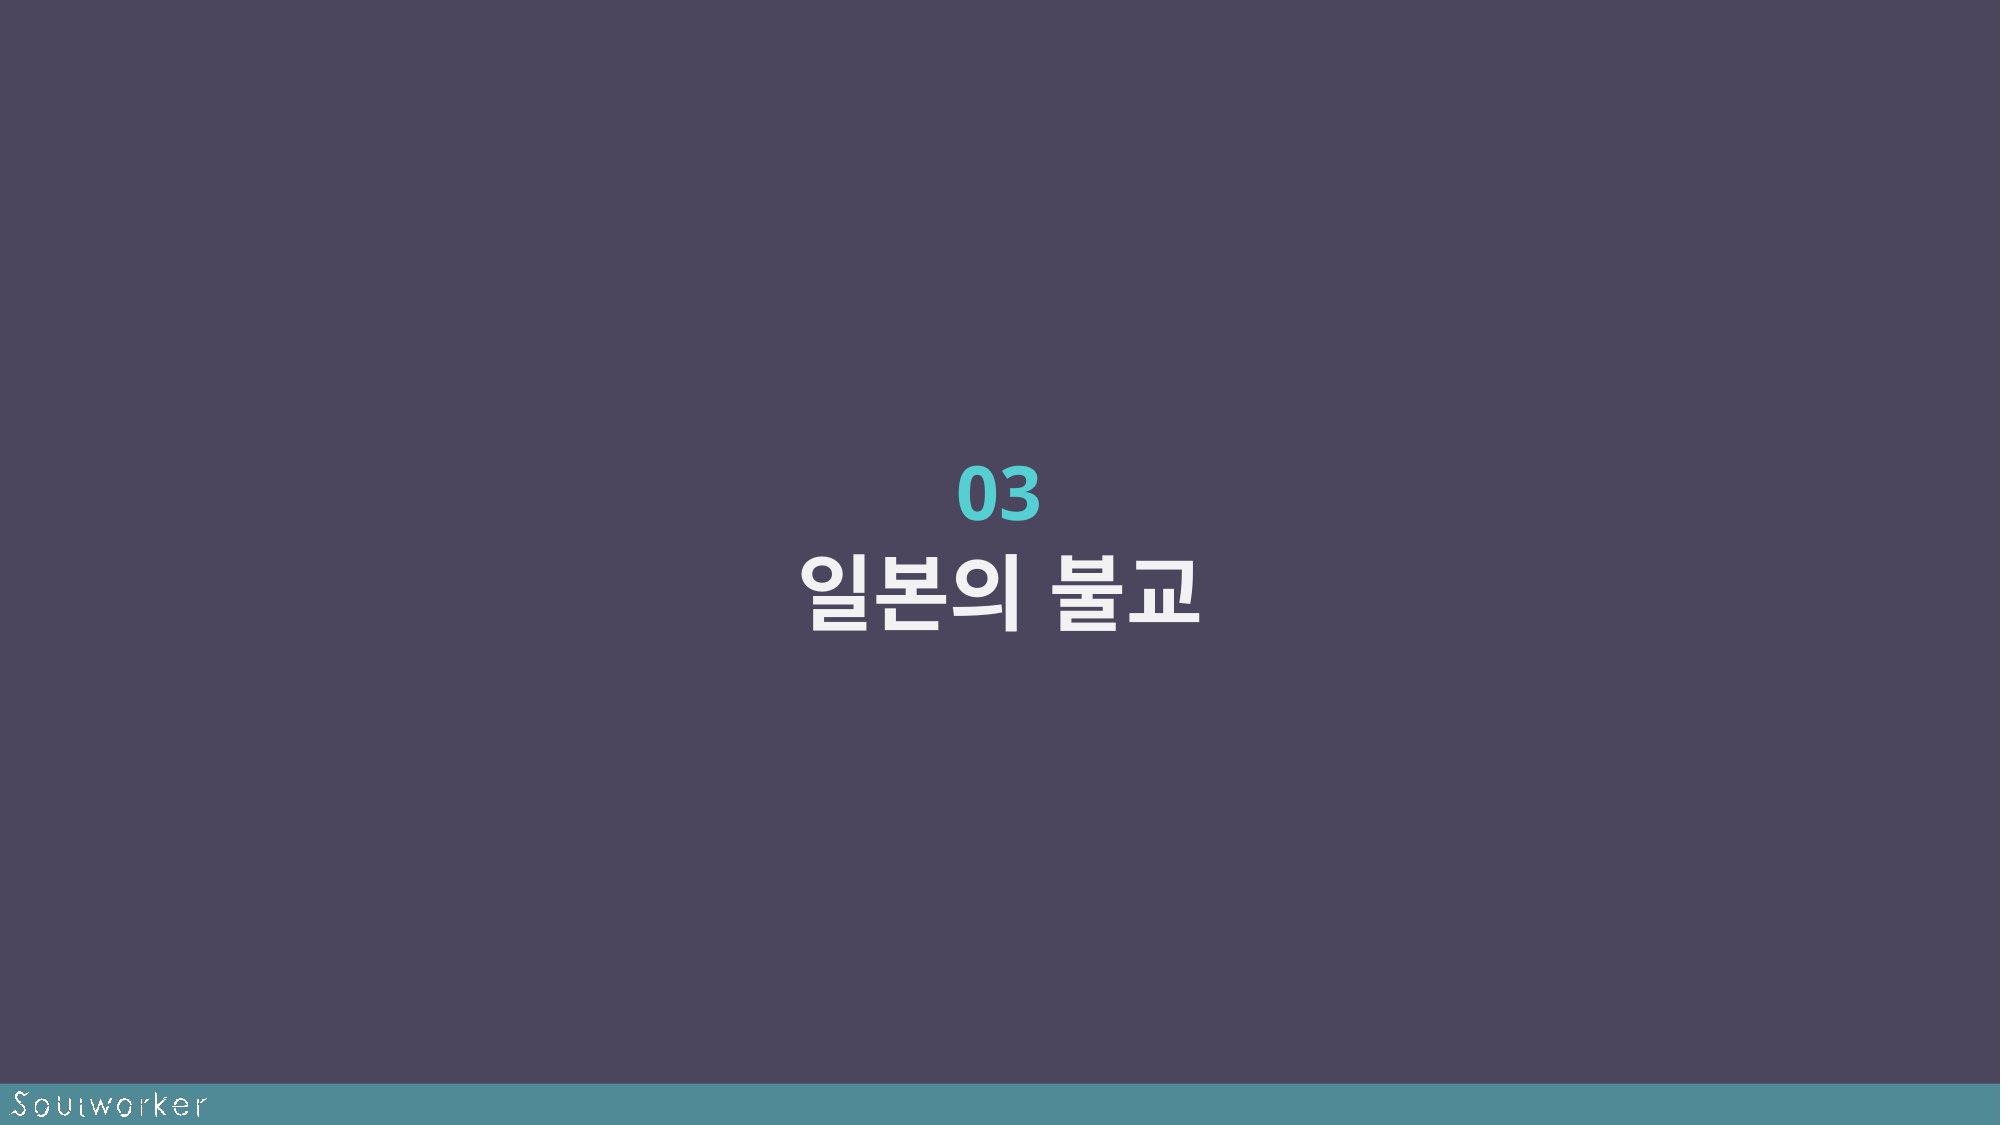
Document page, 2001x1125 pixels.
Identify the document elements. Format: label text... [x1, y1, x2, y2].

text_box 일본의 불교 [781, 534, 1218, 650]
text_box 03 [936, 438, 1063, 534]
picture [8, 1091, 208, 1118]
